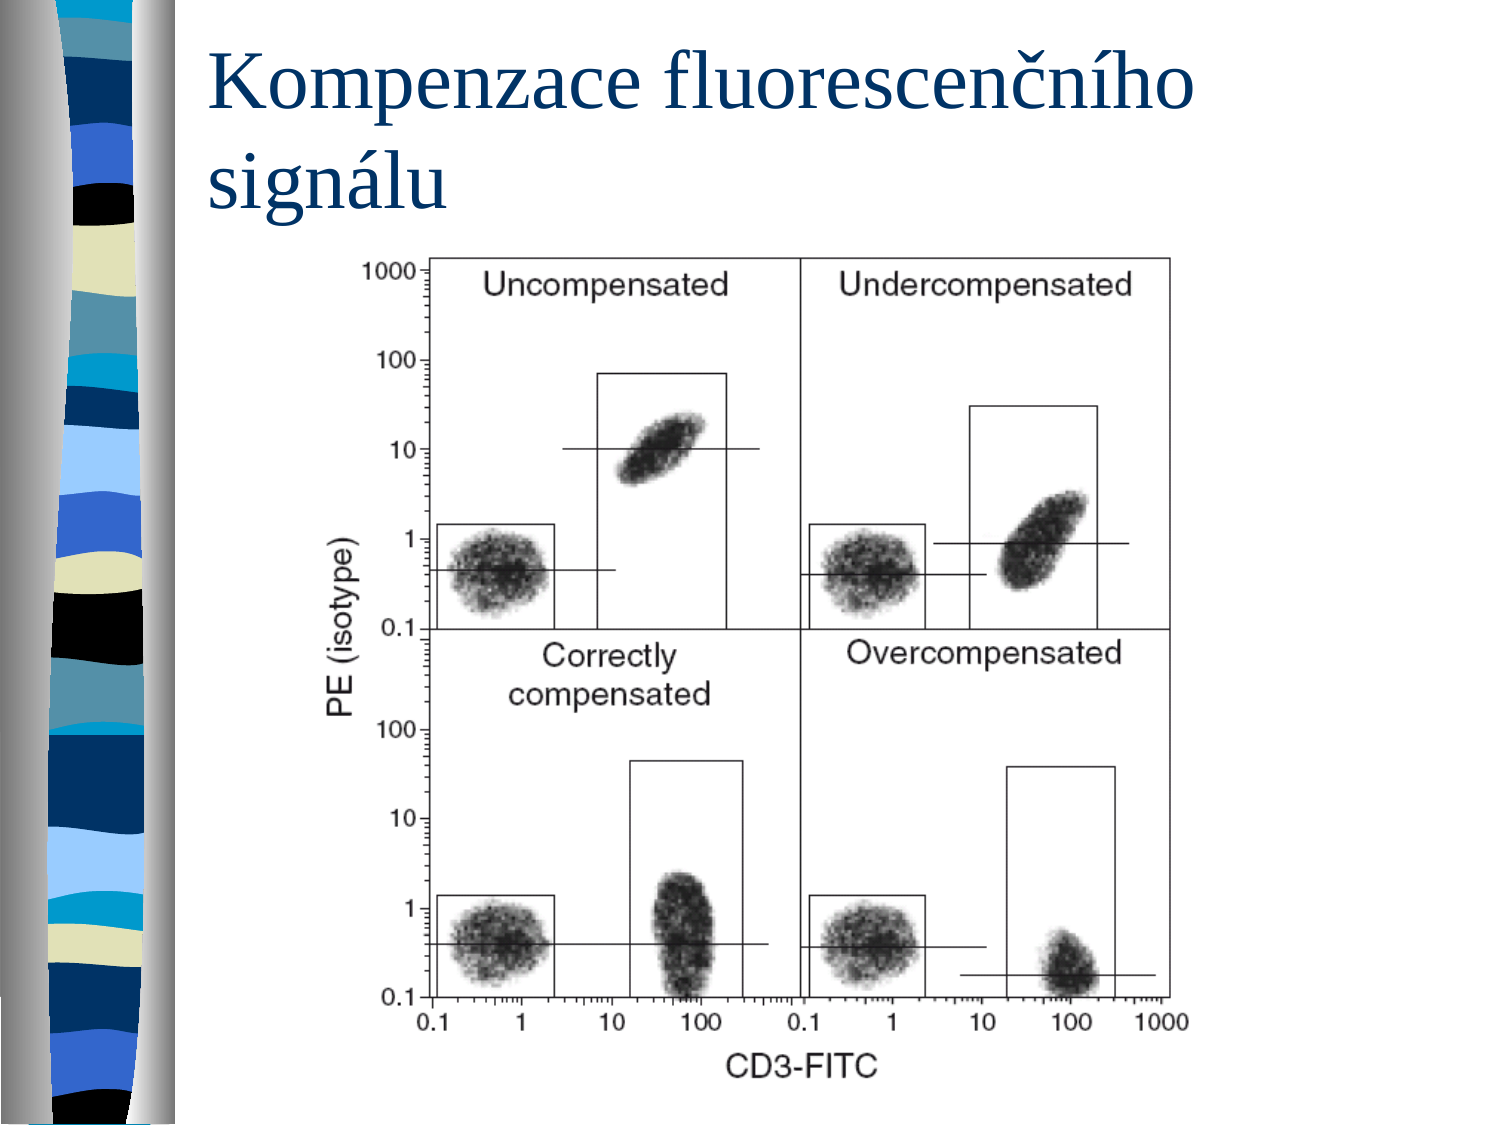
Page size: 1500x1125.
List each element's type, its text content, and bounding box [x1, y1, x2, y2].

picture [312, 237, 1210, 1125]
title Kompenzace fluorescenčního signálu [192, 31, 1468, 219]
